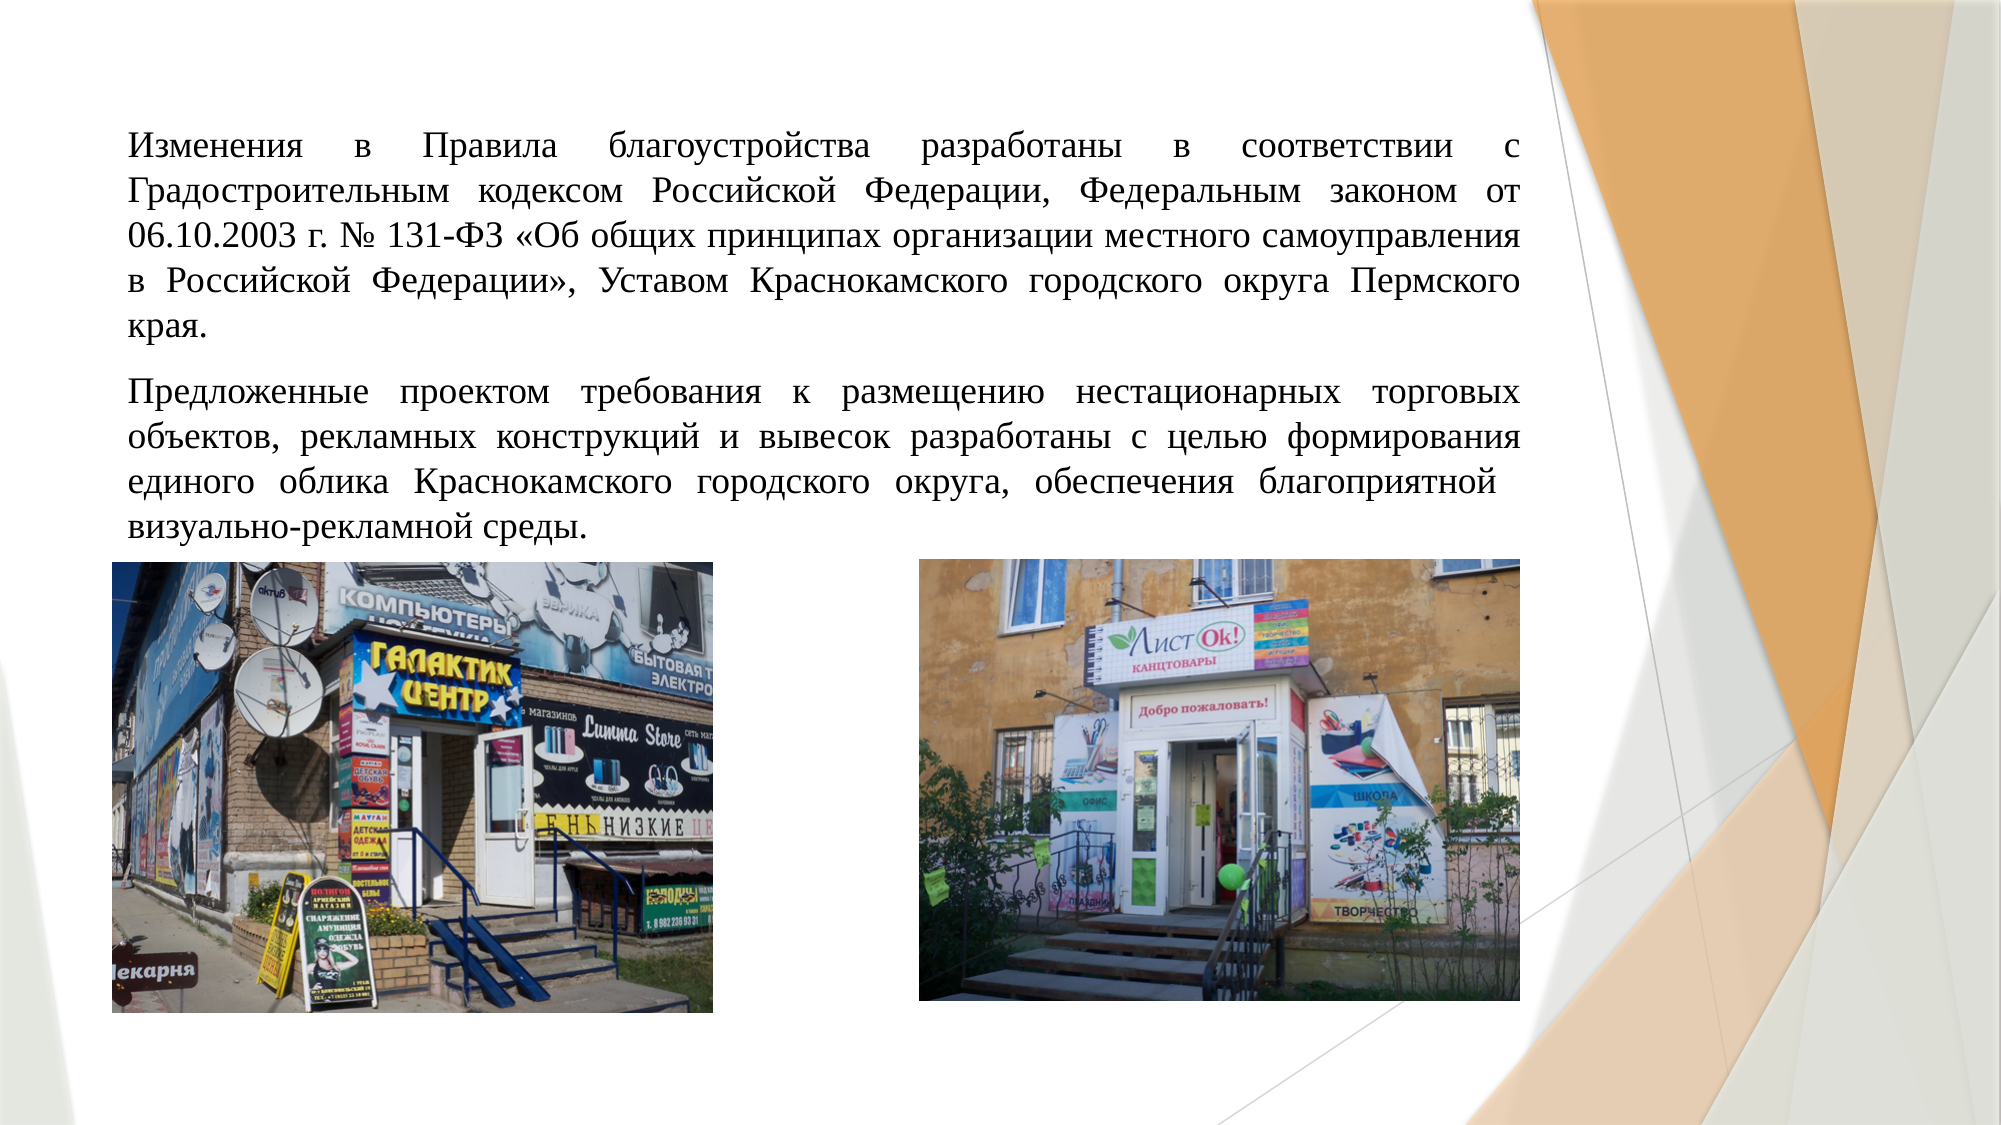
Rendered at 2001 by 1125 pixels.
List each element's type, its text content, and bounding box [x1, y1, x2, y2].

picture [112, 561, 714, 1014]
text_box Изменения в Правила благоустройства разработаны в соответствии с Градостроительным кодексом Российской Федерации, Федеральным законом от 06.10.2003 г. № 131-ФЗ «Об общих принципах организации местного самоуправления в Российской Федерации», Уставом Краснокамского городского округа Пермского края. Предложенные проектом требования к размещению нестационарных торговых объектов, рекламных конструкций и вывесок разработаны с целью формирования единого облика Краснокамского городского округа, обеспечения благоприятной визуально-рекламной среды. [112, 112, 1537, 601]
picture [918, 558, 1520, 1001]
